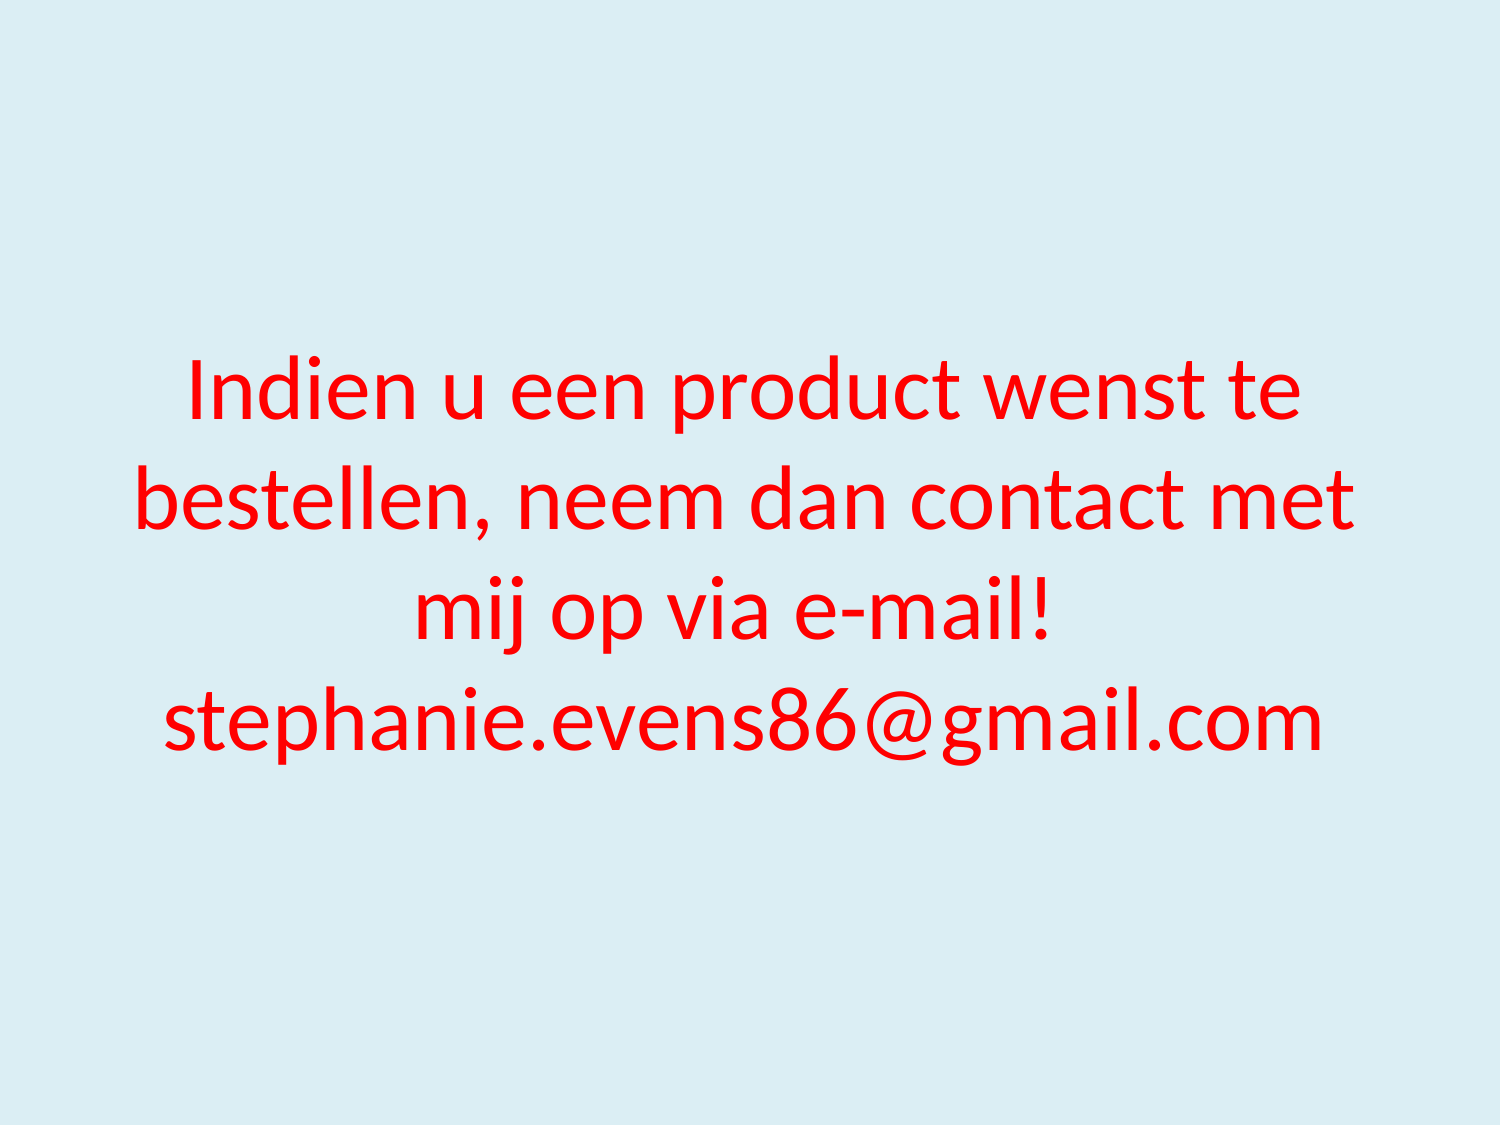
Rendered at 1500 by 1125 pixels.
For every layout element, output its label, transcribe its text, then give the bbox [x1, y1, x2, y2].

title Indien u een product wenst te bestellen, neem dan contact met mij op via e-mail! stephanie.evens86@gmail.com [100, 302, 1390, 794]
